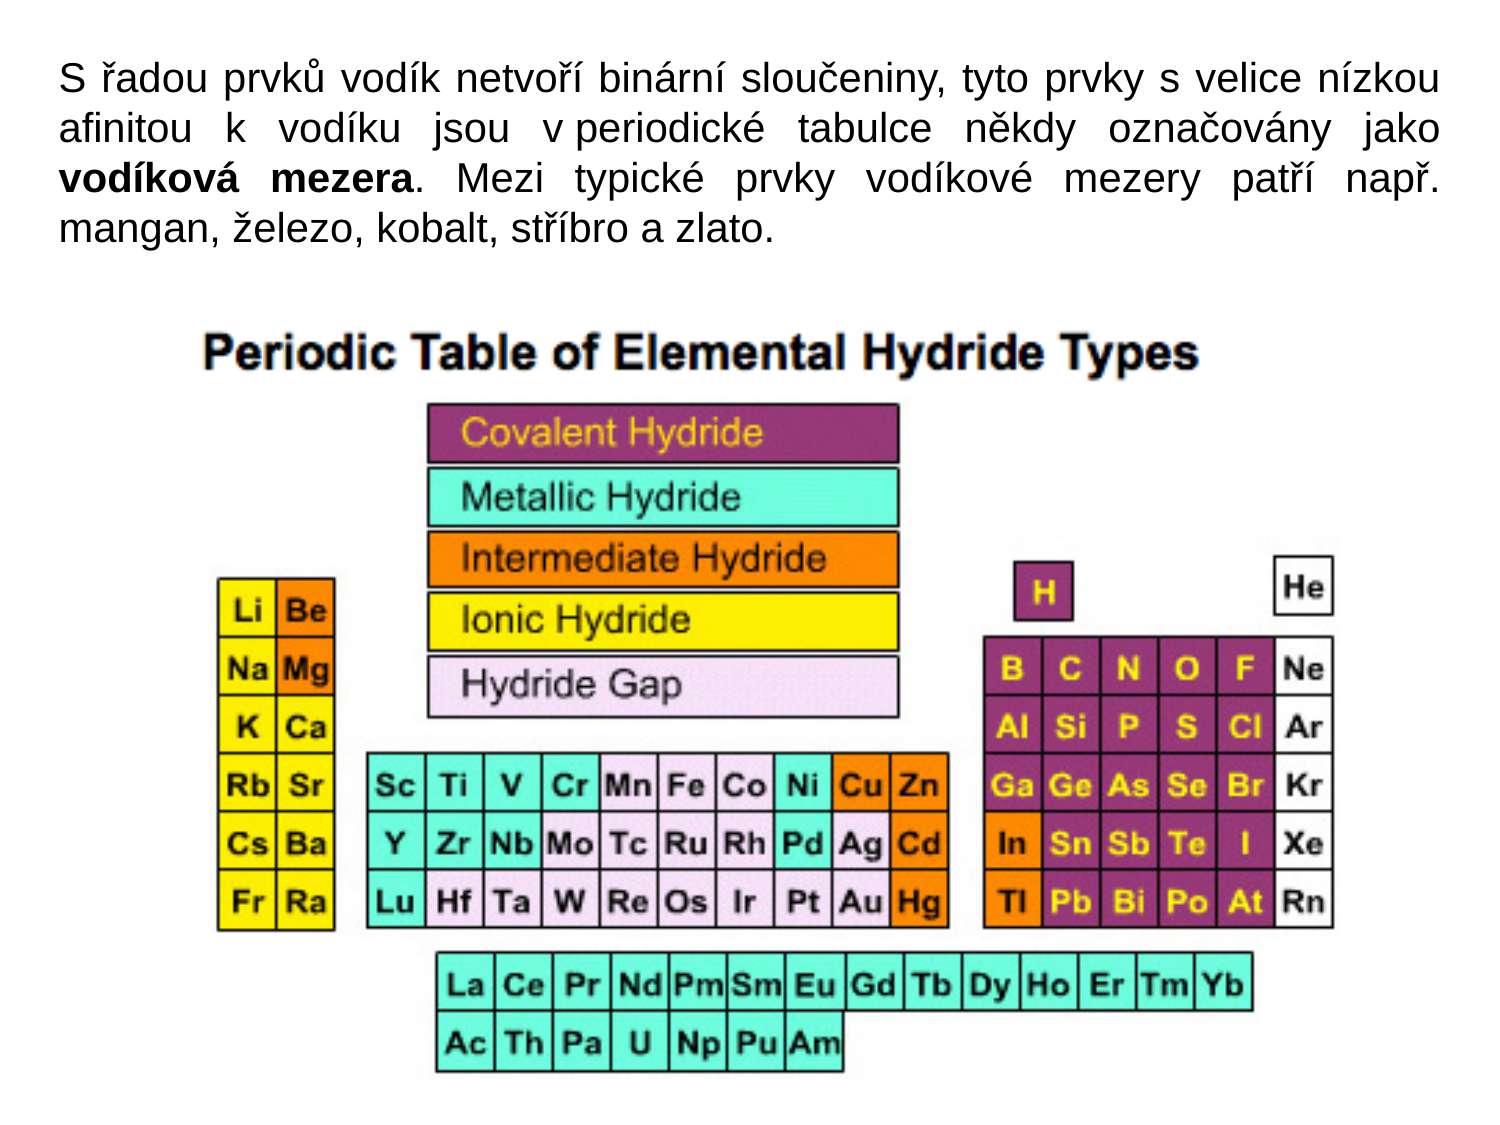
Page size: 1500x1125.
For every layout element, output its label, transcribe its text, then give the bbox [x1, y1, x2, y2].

picture [190, 318, 1346, 1082]
text_box S řadou prvků vodík netvoří binární sloučeniny, tyto prvky s velice nízkou afinitou k vodíku jsou v periodické tabulce někdy označovány jako vodíková mezera. Mezi typické prvky vodíkové mezery patří např. mangan, železo, kobalt, stříbro a zlato. [43, 43, 1457, 259]
